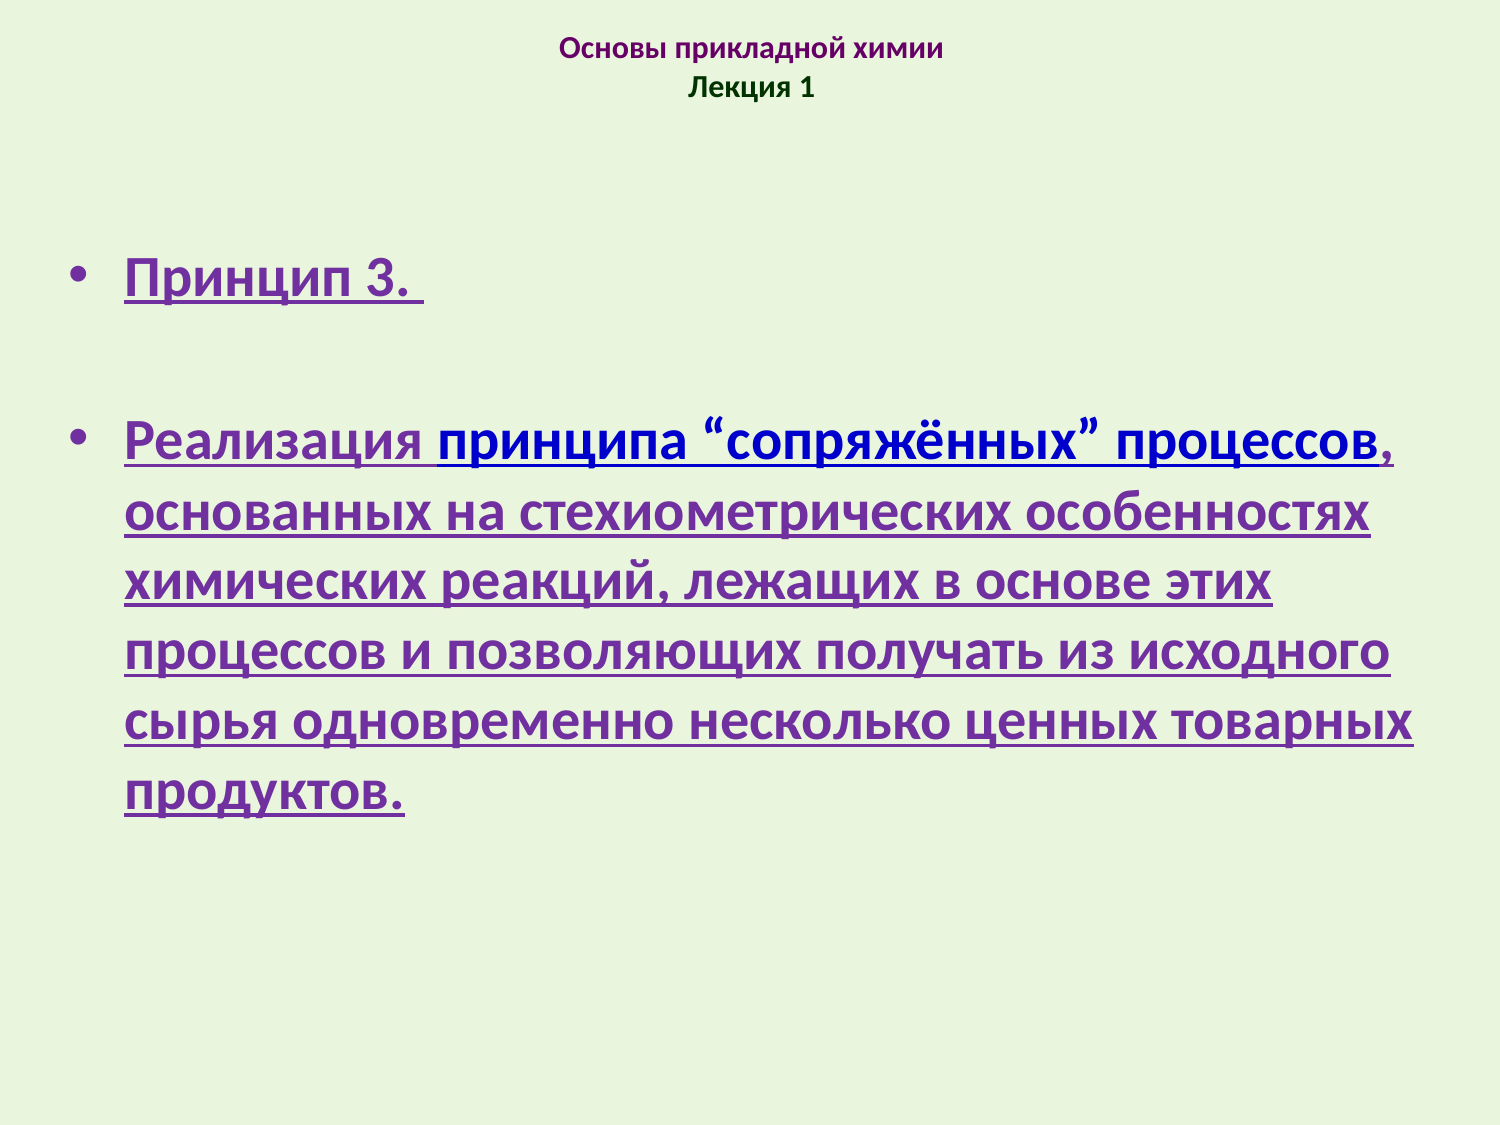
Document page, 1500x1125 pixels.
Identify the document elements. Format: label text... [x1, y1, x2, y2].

list Принцип 3. Реализация принципа “сопряжённых” процессов, основанных на стехиометрических особенностях химических реакций, лежащих в основе этих процессов и позволяющих получать из исходного сырья одновременно несколько ценных товарных продуктов. [53, 149, 1459, 1083]
title Основы прикладной химии Лекция 1 [76, 19, 1427, 112]
